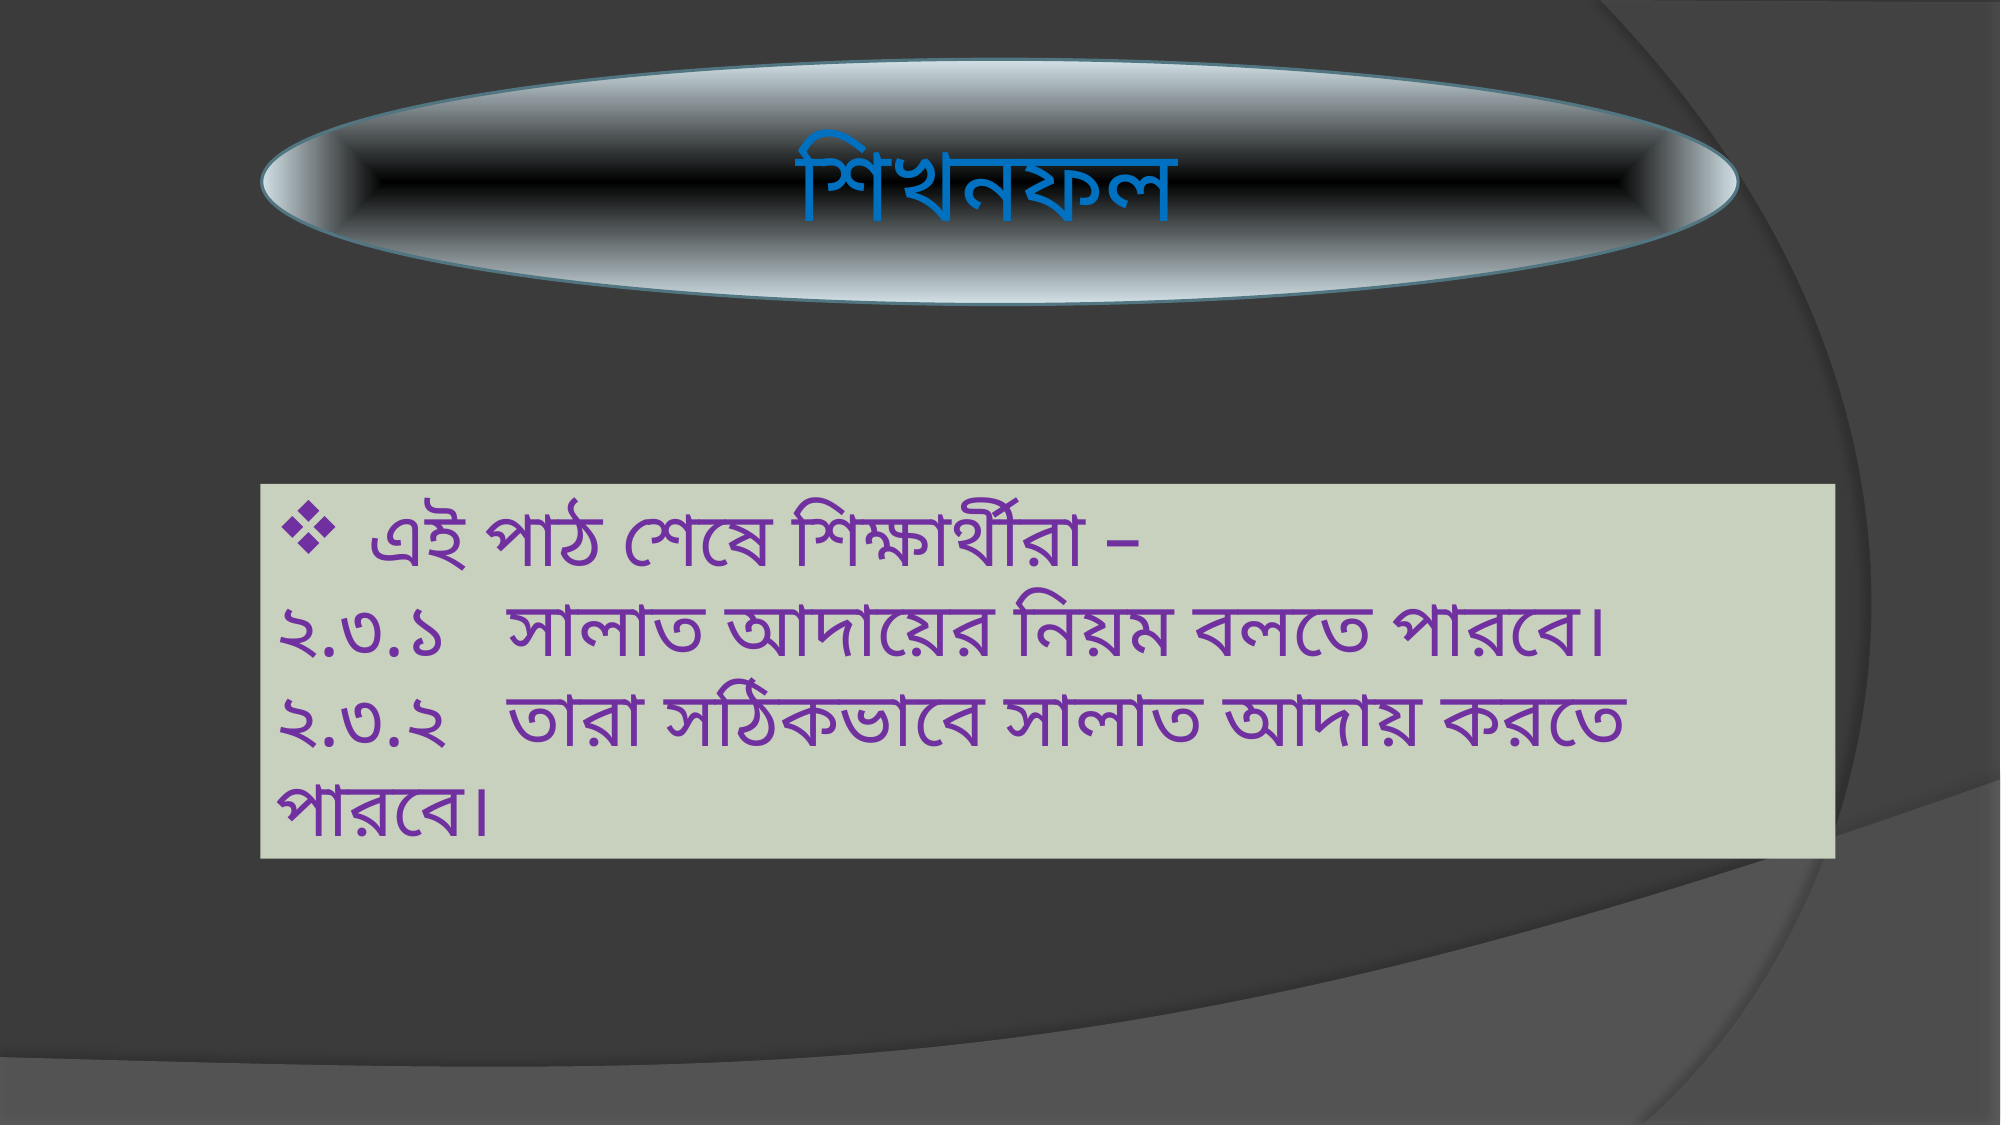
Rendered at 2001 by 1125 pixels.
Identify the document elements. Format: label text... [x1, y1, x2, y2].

text_box শিখনফল [260, 57, 1740, 307]
text_box এই পাঠ শেষে শিক্ষার্থীরা – ২.৩.১ সালাত আদায়ের নিয়ম বলতে পারবে। ২.৩.২ তারা সঠিকভাবে সালাত আদায় করতে পারবে। [260, 483, 1836, 859]
